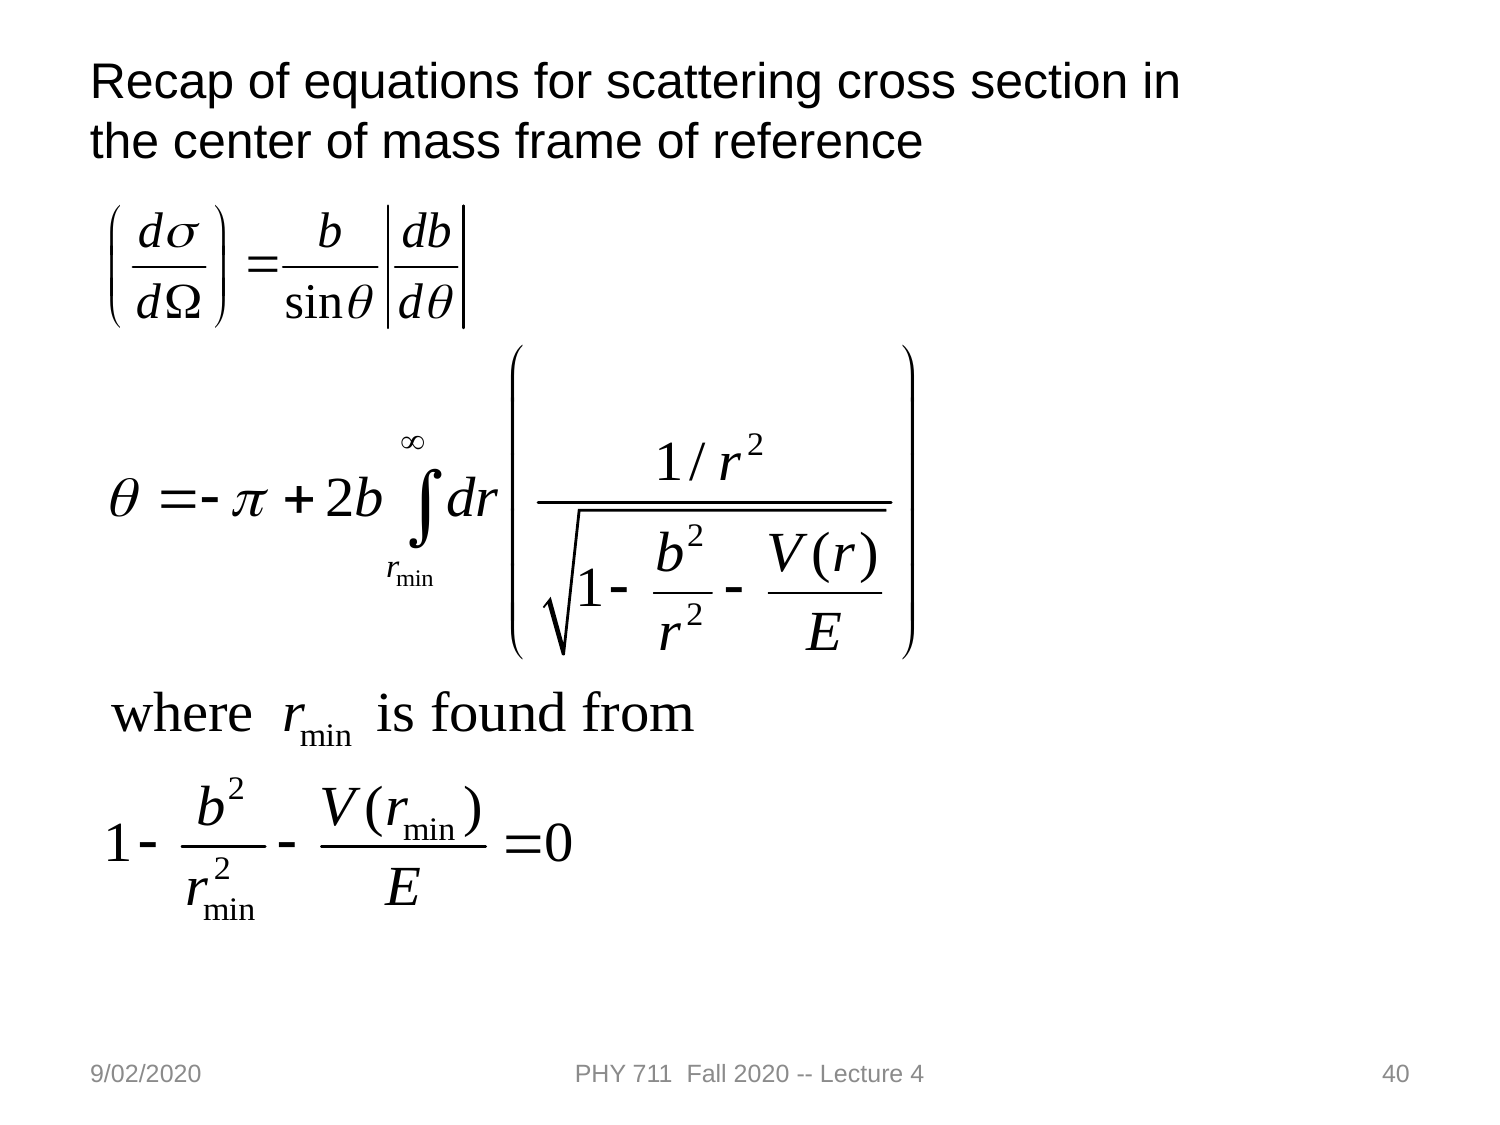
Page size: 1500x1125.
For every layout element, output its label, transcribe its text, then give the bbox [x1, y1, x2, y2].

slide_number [75, 1042, 425, 1103]
slide_number 40 [1074, 1042, 1425, 1103]
footer PHY 711 Fall 2020 -- Lecture 4 [512, 1042, 988, 1103]
text_box Recap of equations for scattering cross section in the center of mass frame of reference [75, 40, 1225, 176]
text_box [99, 193, 476, 341]
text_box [104, 337, 927, 928]
